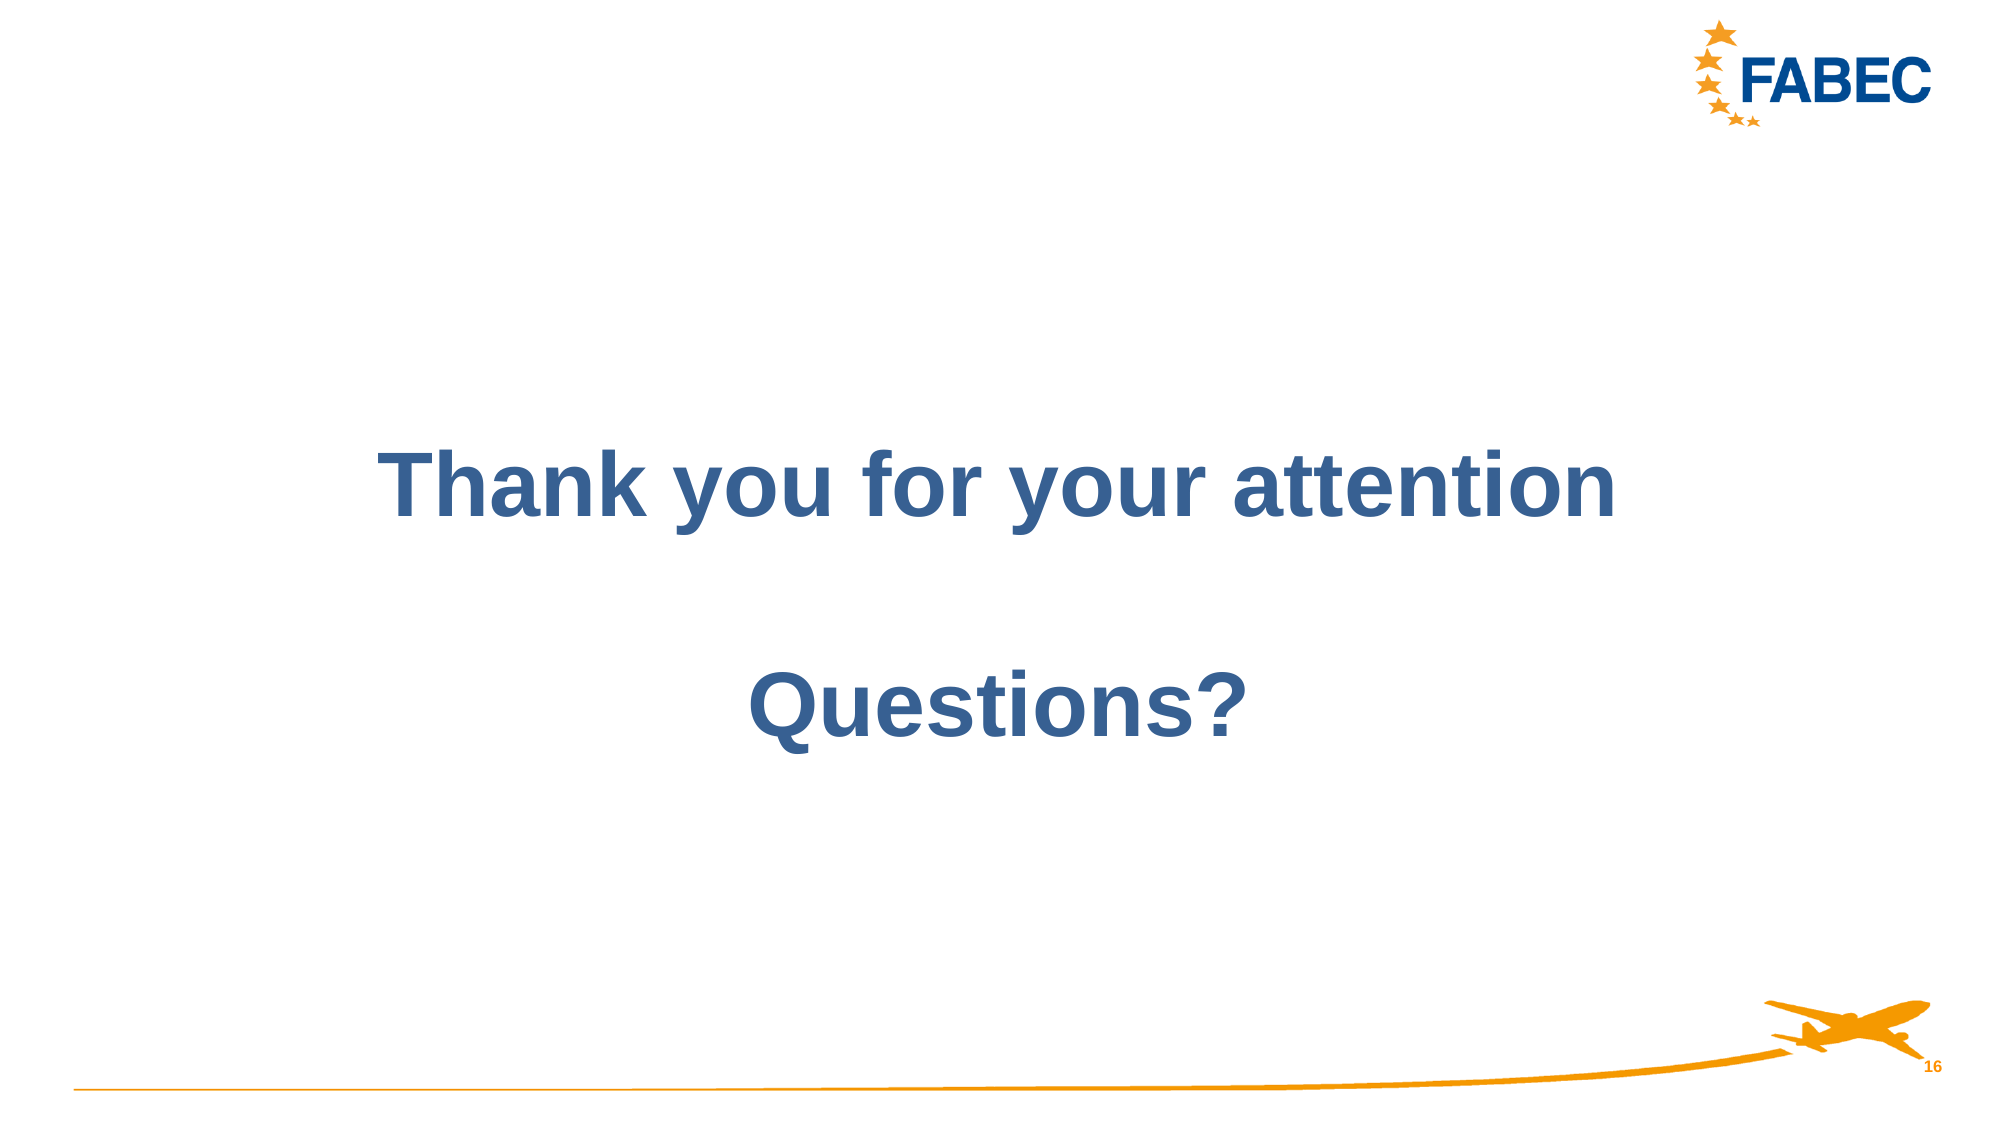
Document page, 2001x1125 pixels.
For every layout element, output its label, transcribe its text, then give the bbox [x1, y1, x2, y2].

picture [1693, 19, 1931, 127]
picture [72, 999, 1931, 1094]
text_box Thank you for your attention Questions? [363, 417, 1636, 763]
